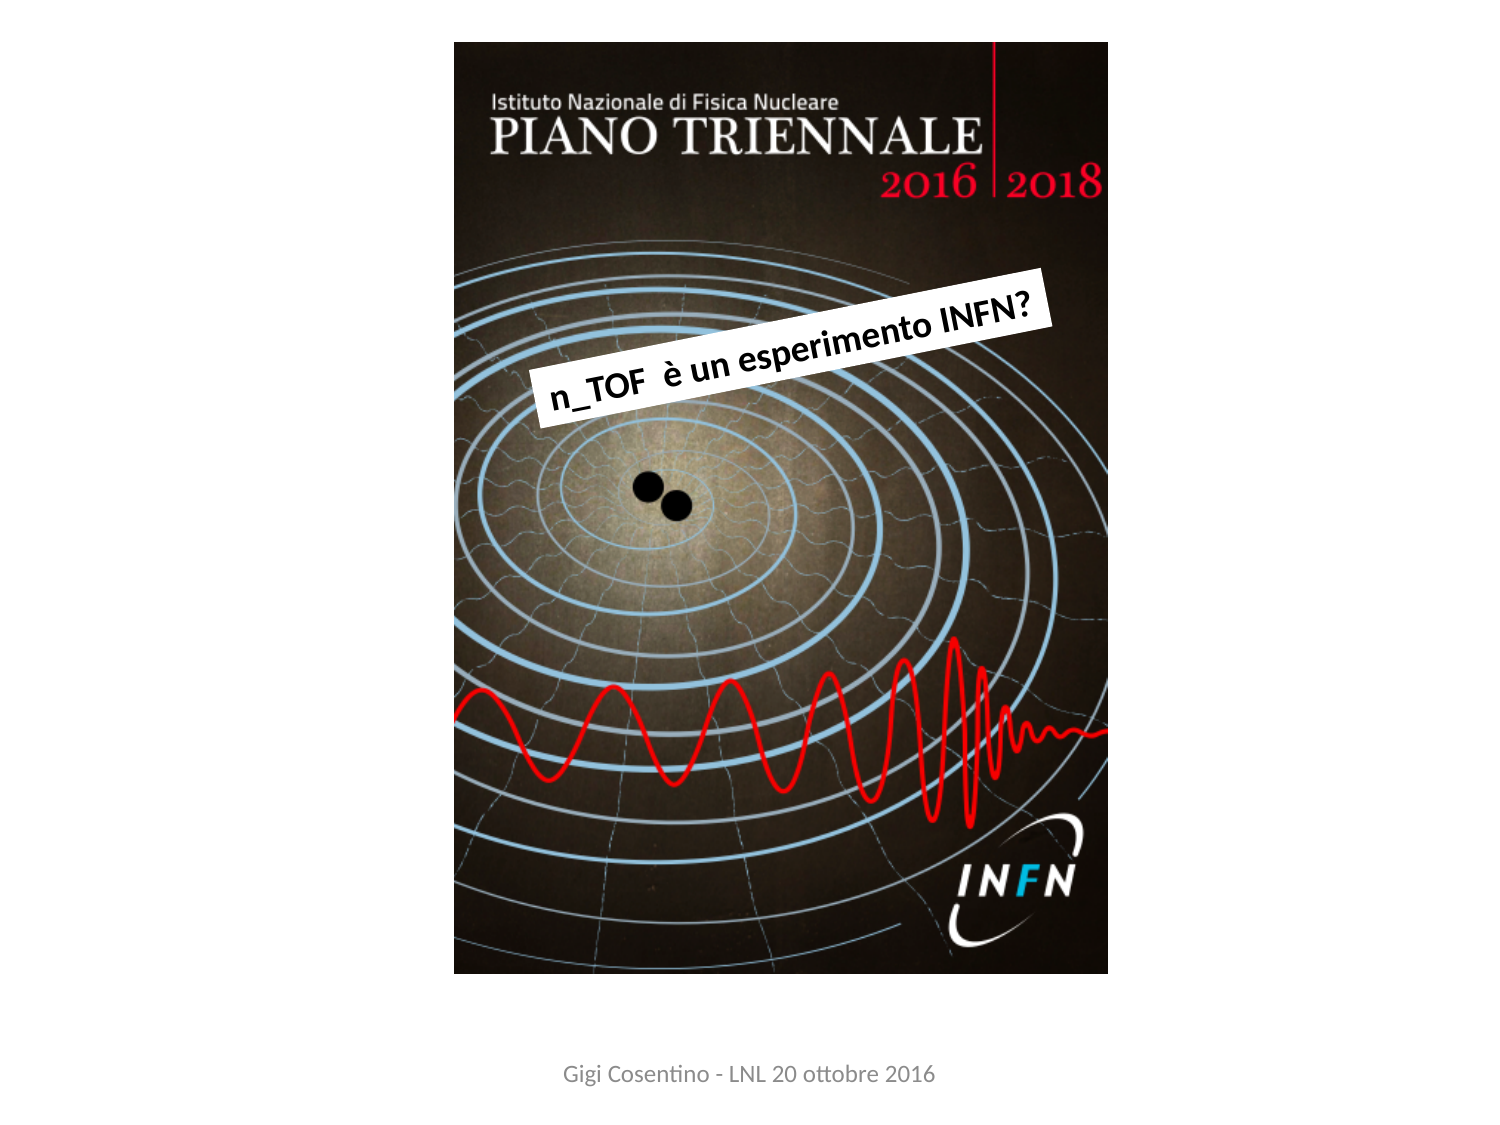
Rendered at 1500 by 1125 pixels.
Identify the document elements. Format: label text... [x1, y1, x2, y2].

footer Gigi Cosentino - LNL 20 ottobre 2016 [512, 1042, 988, 1103]
picture [454, 42, 1109, 975]
